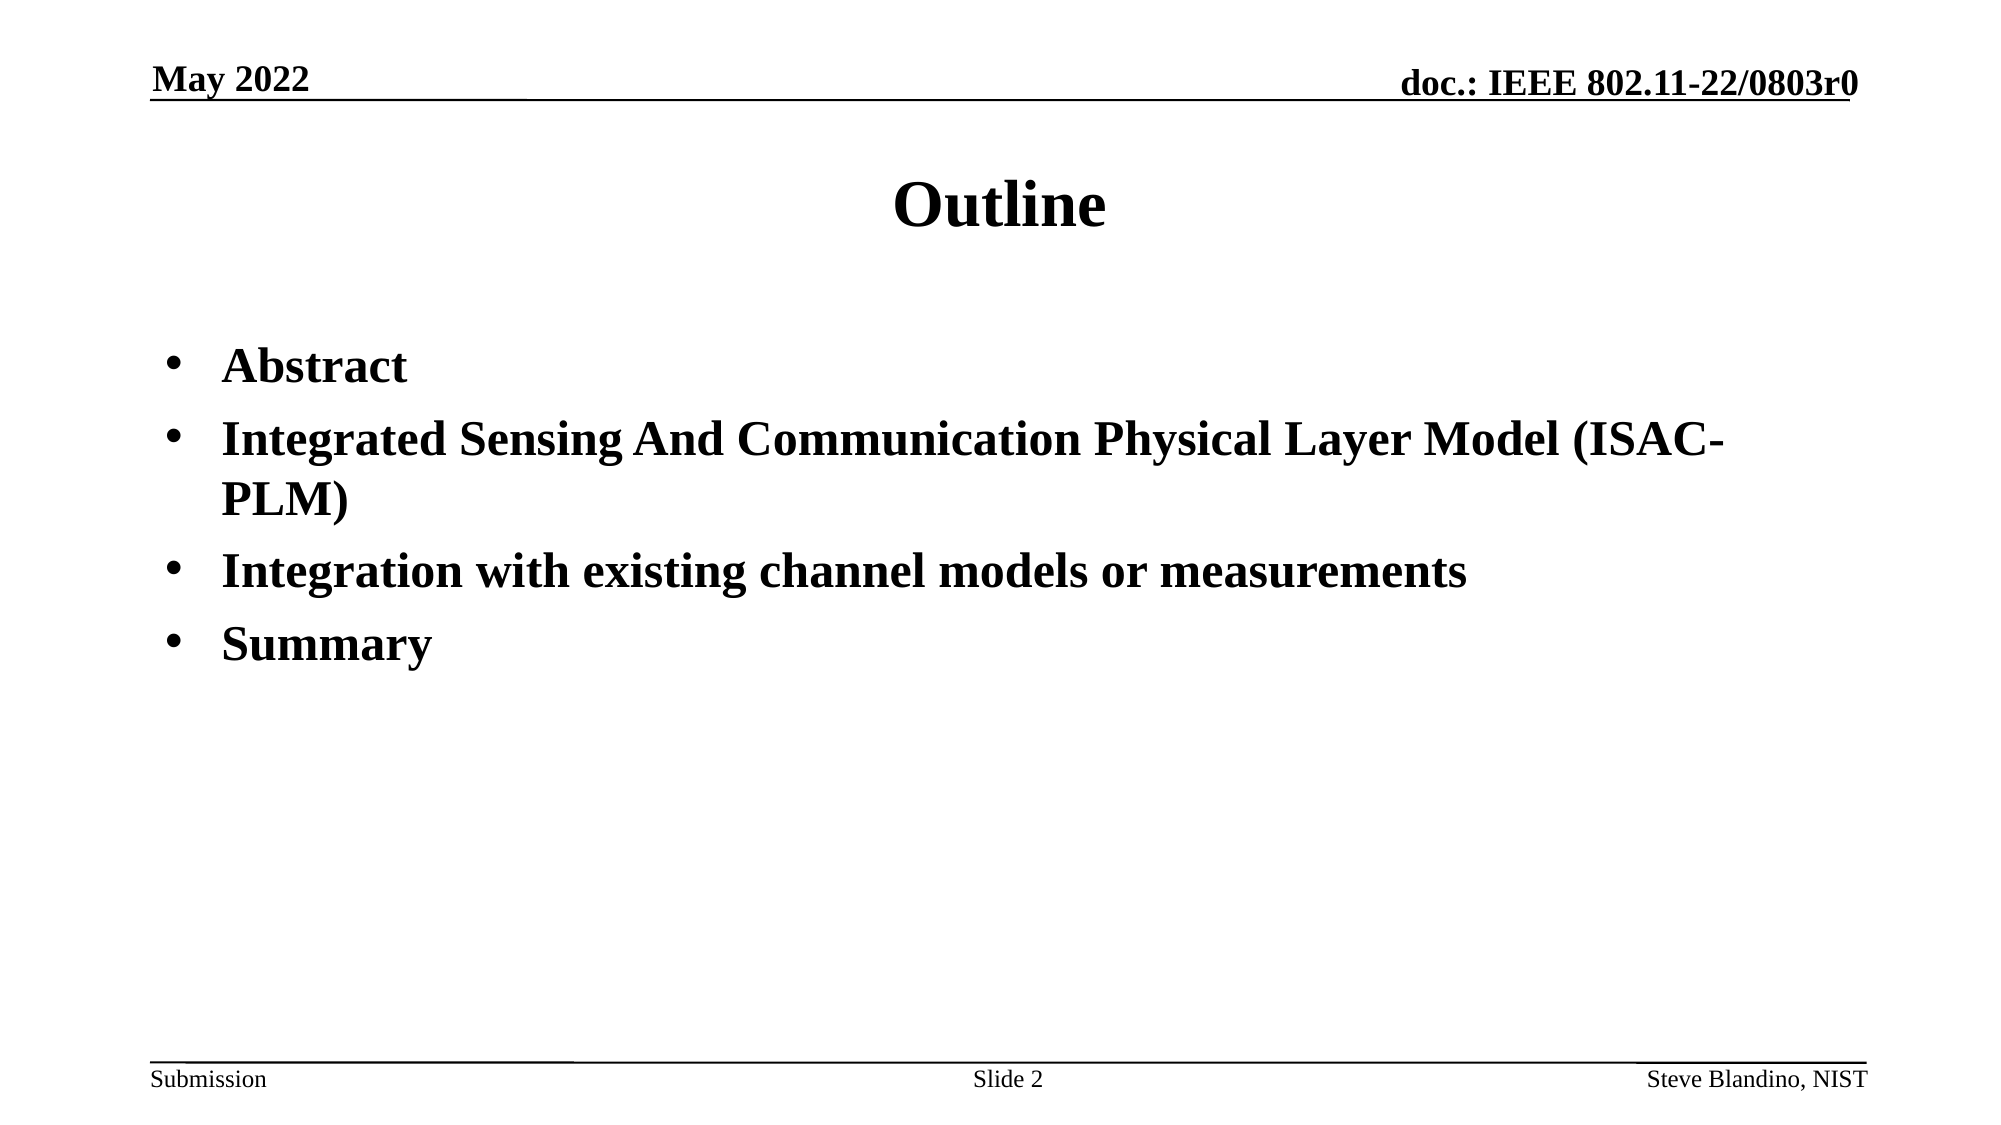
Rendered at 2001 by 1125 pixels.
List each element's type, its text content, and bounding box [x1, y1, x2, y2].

slide_number Slide 2 [950, 1061, 1067, 1123]
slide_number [152, 54, 563, 100]
list Abstract Integrated Sensing And Communication Physical Layer Model (ISAC-PLM) Integration with existing channel models or measurements Summary [149, 324, 1850, 1000]
title Outline [149, 112, 1850, 288]
footer Steve Blandino, NIST [1171, 1061, 1869, 1093]
